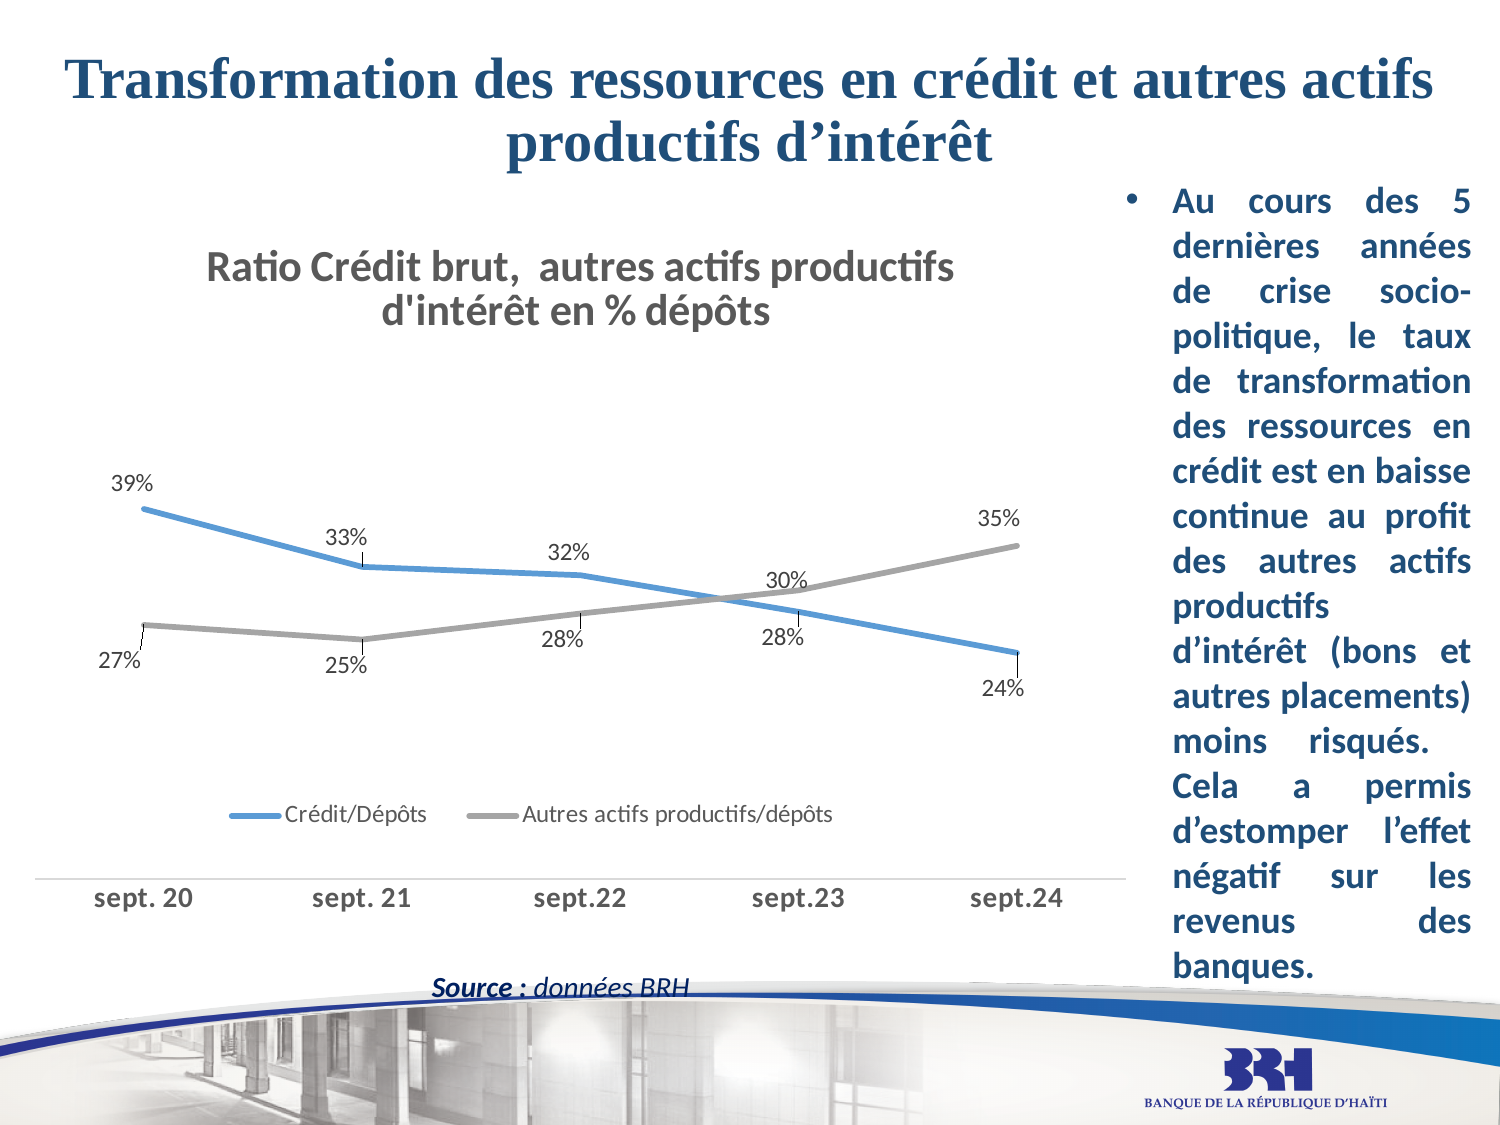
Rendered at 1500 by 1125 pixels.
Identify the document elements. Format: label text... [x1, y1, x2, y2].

text_box [0, 179, 712, 936]
chart [12, 212, 1148, 945]
title Transformation des ressources en crédit et autres actifs productifs d’intérêt [16, 9, 1483, 212]
text_box Source : données BRH [417, 961, 963, 1011]
text_box Au cours des 5 dernières années de crise socio-politique, le taux de transformation des ressources en crédit est en baisse continue au profit des autres actifs productifs d’intérêt (bons et autres placements) moins risqués. Cela a permis d’estomper l’effet négatif sur les revenus des banques. [1110, 168, 1487, 994]
picture [0, 0, 1500, 1125]
